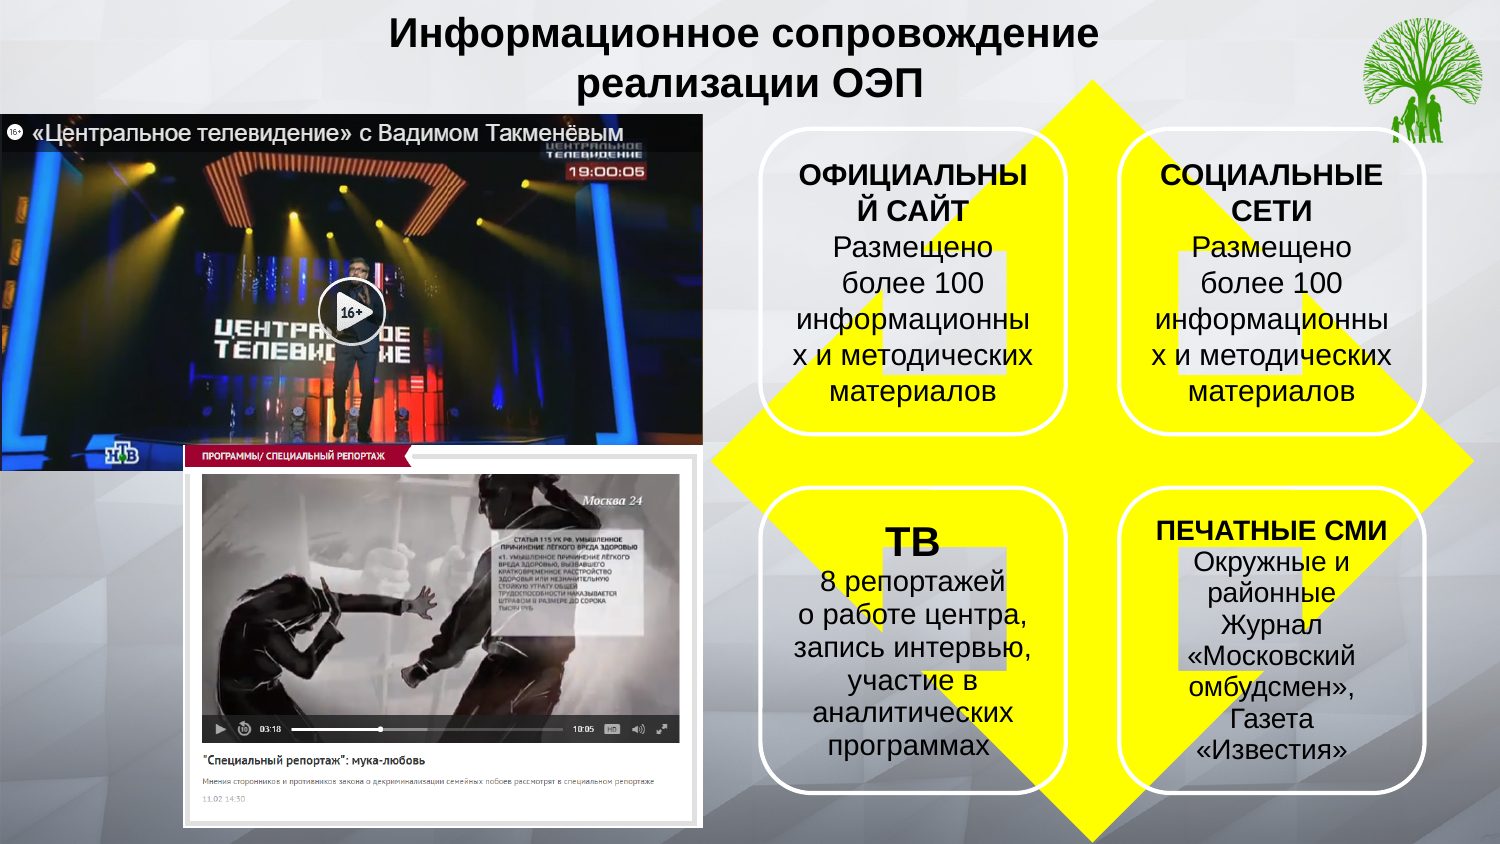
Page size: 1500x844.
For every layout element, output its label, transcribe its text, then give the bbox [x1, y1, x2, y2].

title Информационное сопровождение реализации ОЭП [0, 0, 1500, 113]
picture [0, 114, 1500, 844]
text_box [489, 78, 1500, 843]
